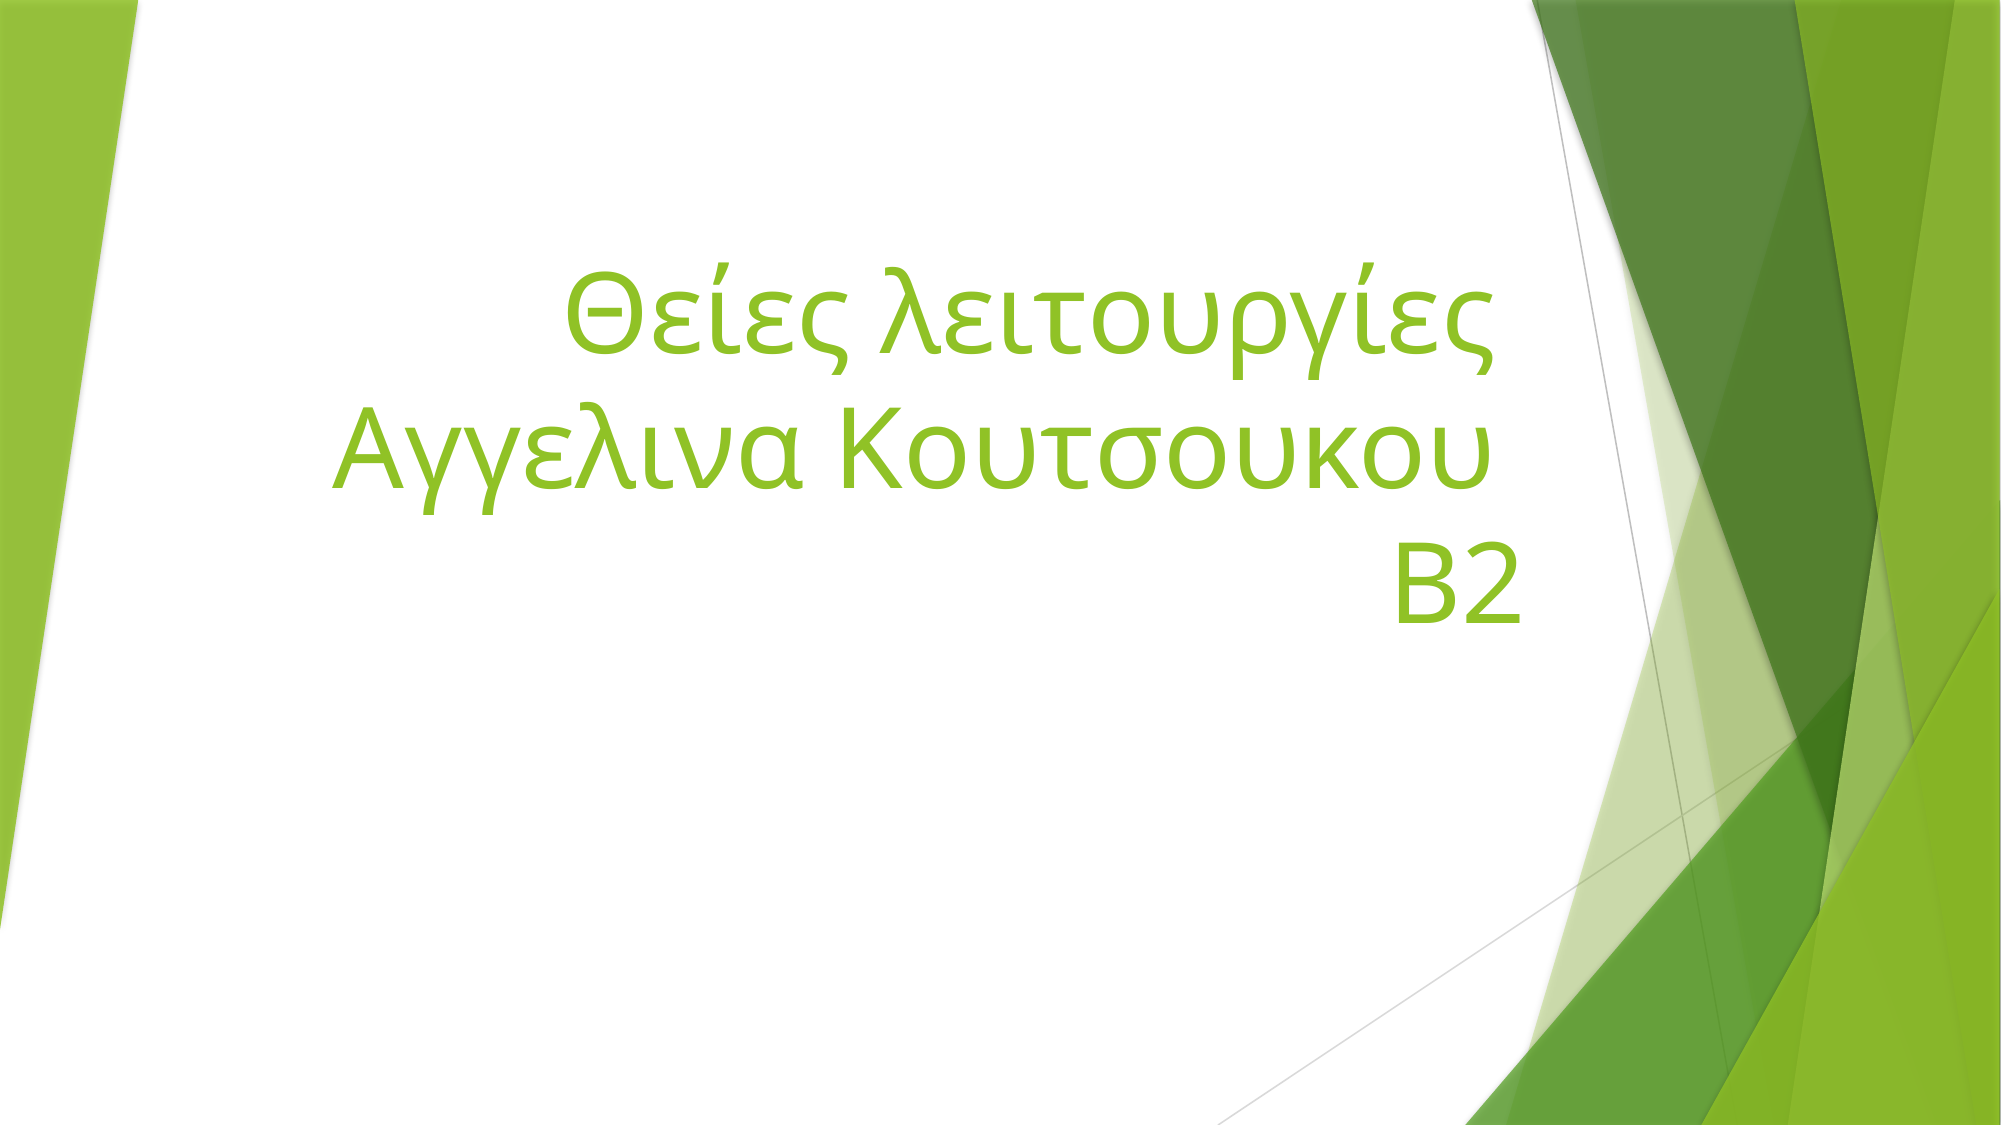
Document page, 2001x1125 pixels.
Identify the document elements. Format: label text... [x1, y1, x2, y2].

title Θείες λειτουργίες Αγγελινα Κουτσουκου Β2 [266, 383, 1541, 654]
